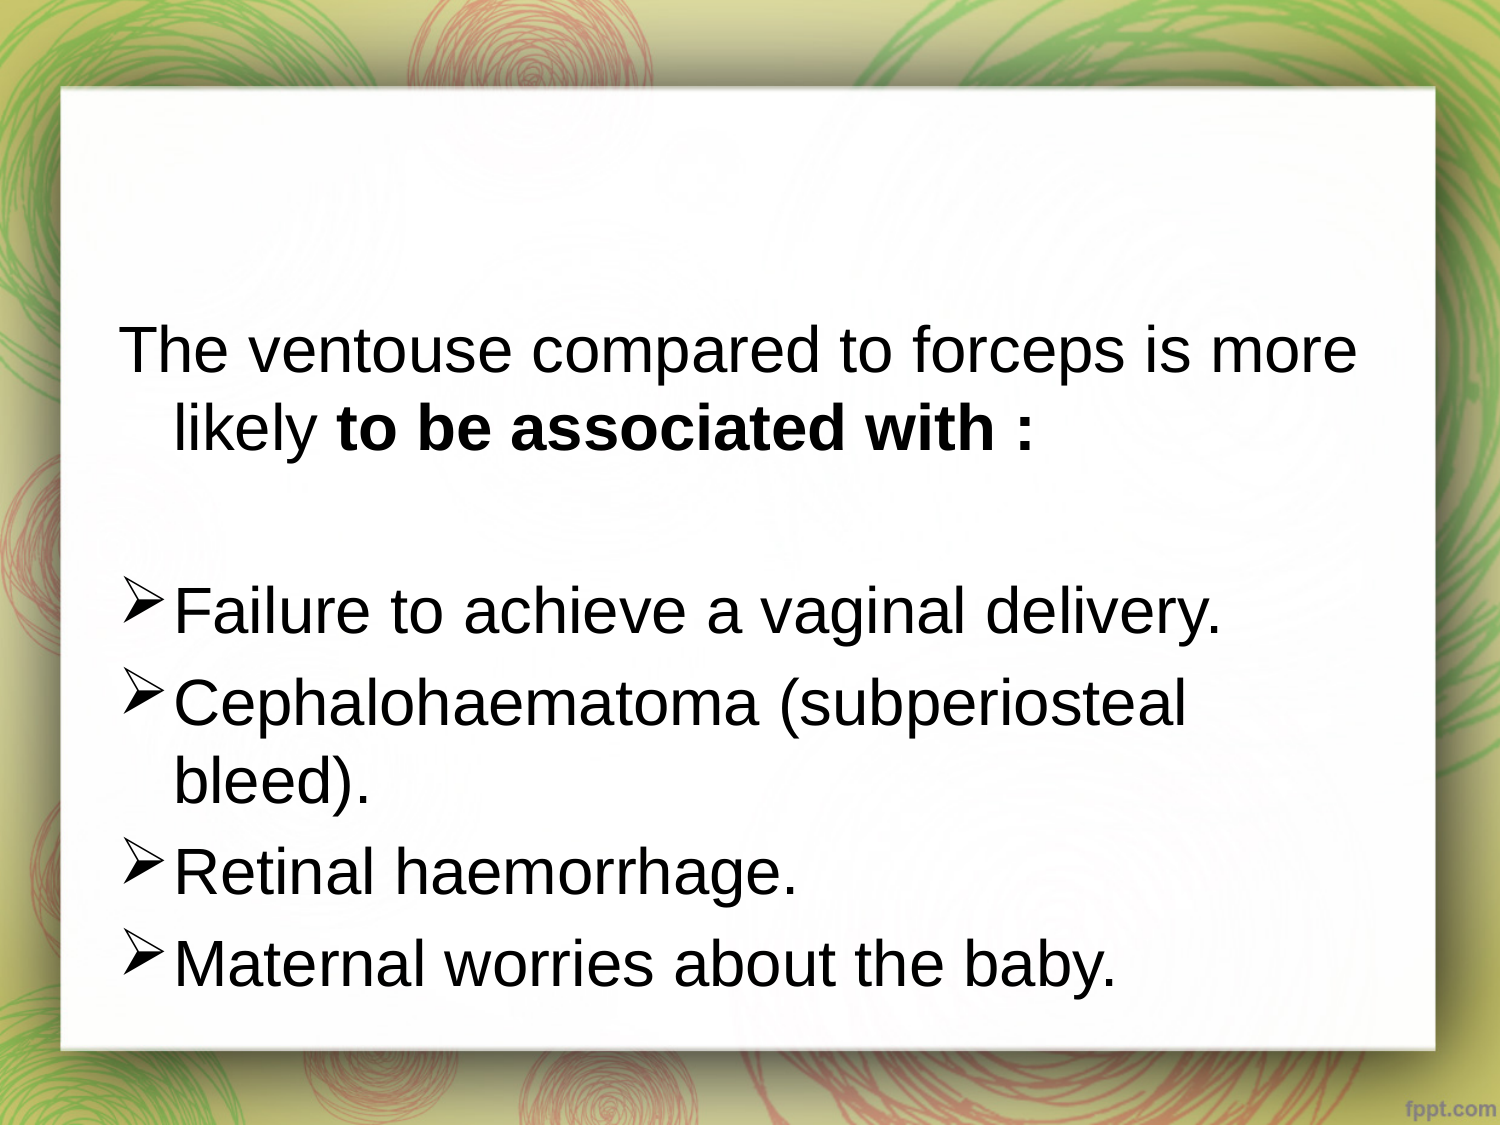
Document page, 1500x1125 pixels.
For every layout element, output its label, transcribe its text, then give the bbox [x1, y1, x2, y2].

list The ventouse compared to forceps is more likely to be associated with : Failure to achieve a vaginal delivery. Cephalohaematoma (subperiosteal bleed). Retinal haemorrhage. Maternal worries about the baby. [103, 299, 1416, 1014]
picture [0, 0, 1500, 1125]
